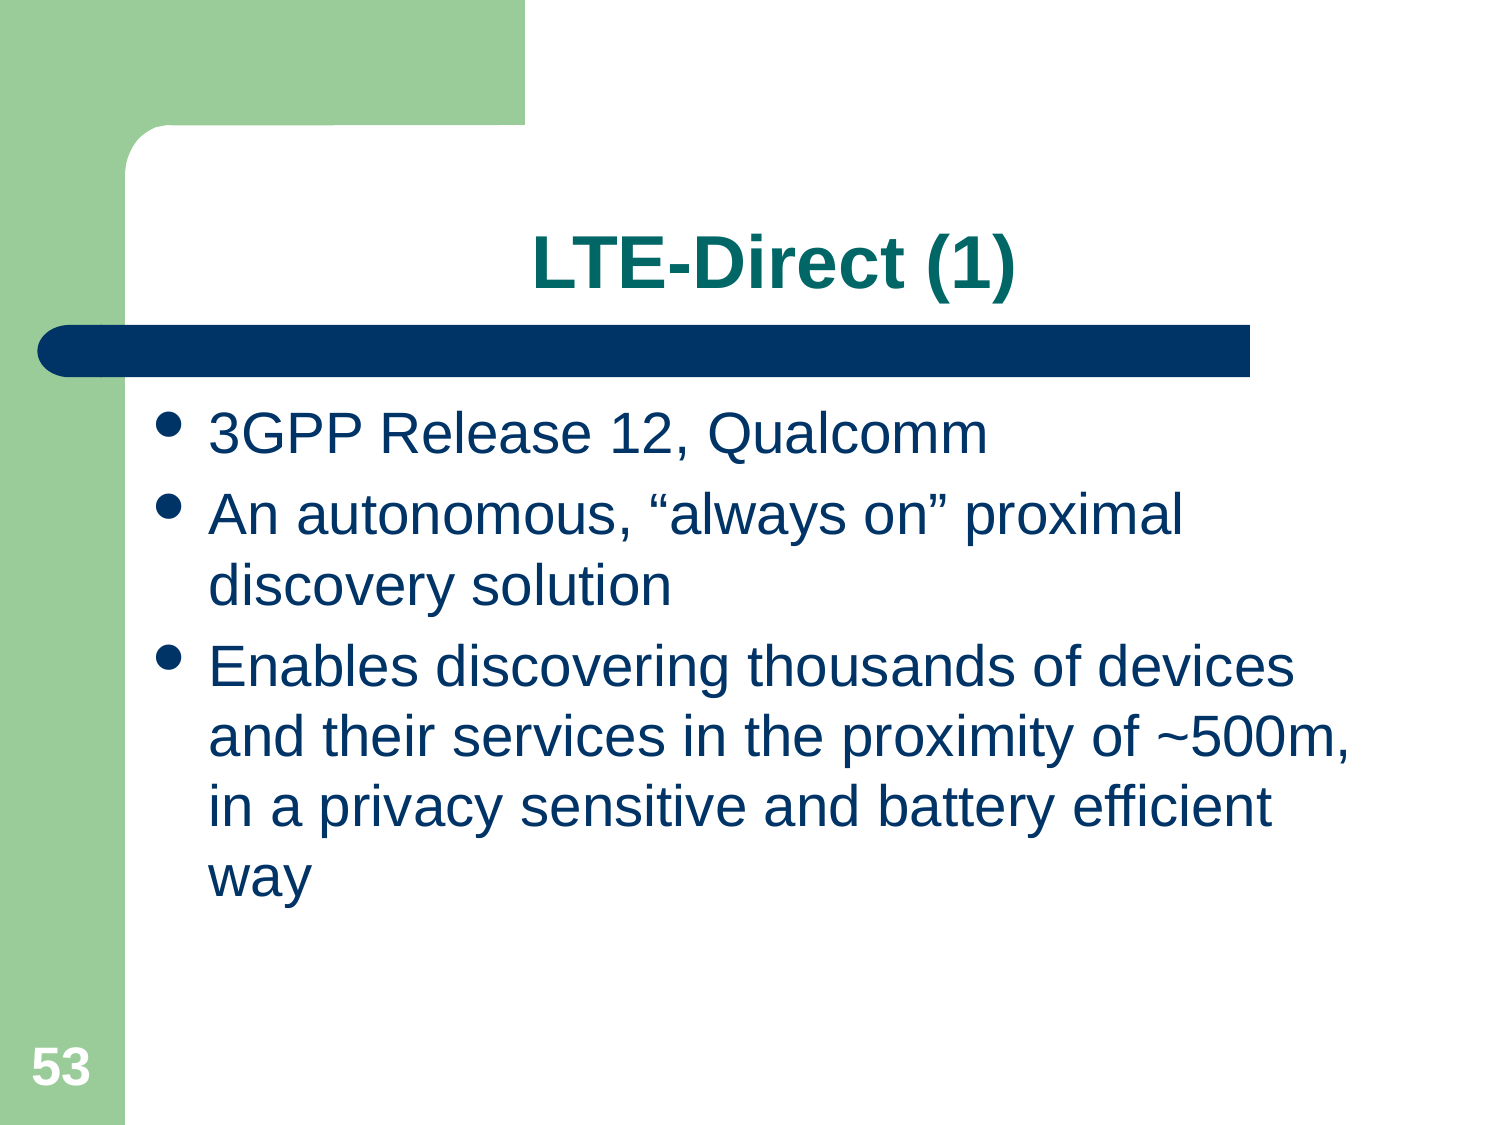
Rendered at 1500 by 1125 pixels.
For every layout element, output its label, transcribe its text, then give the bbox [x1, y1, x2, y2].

title LTE-Direct (1) [124, 124, 1426, 313]
slide_number 53 [13, 1023, 111, 1105]
list 3GPP Release 12, Qualcomm An autonomous, “always on” proximal discovery solution Enables discovering thousands of devices and their services in the proximity of ~500m, in a privacy sensitive and battery efficient way [137, 387, 1400, 999]
